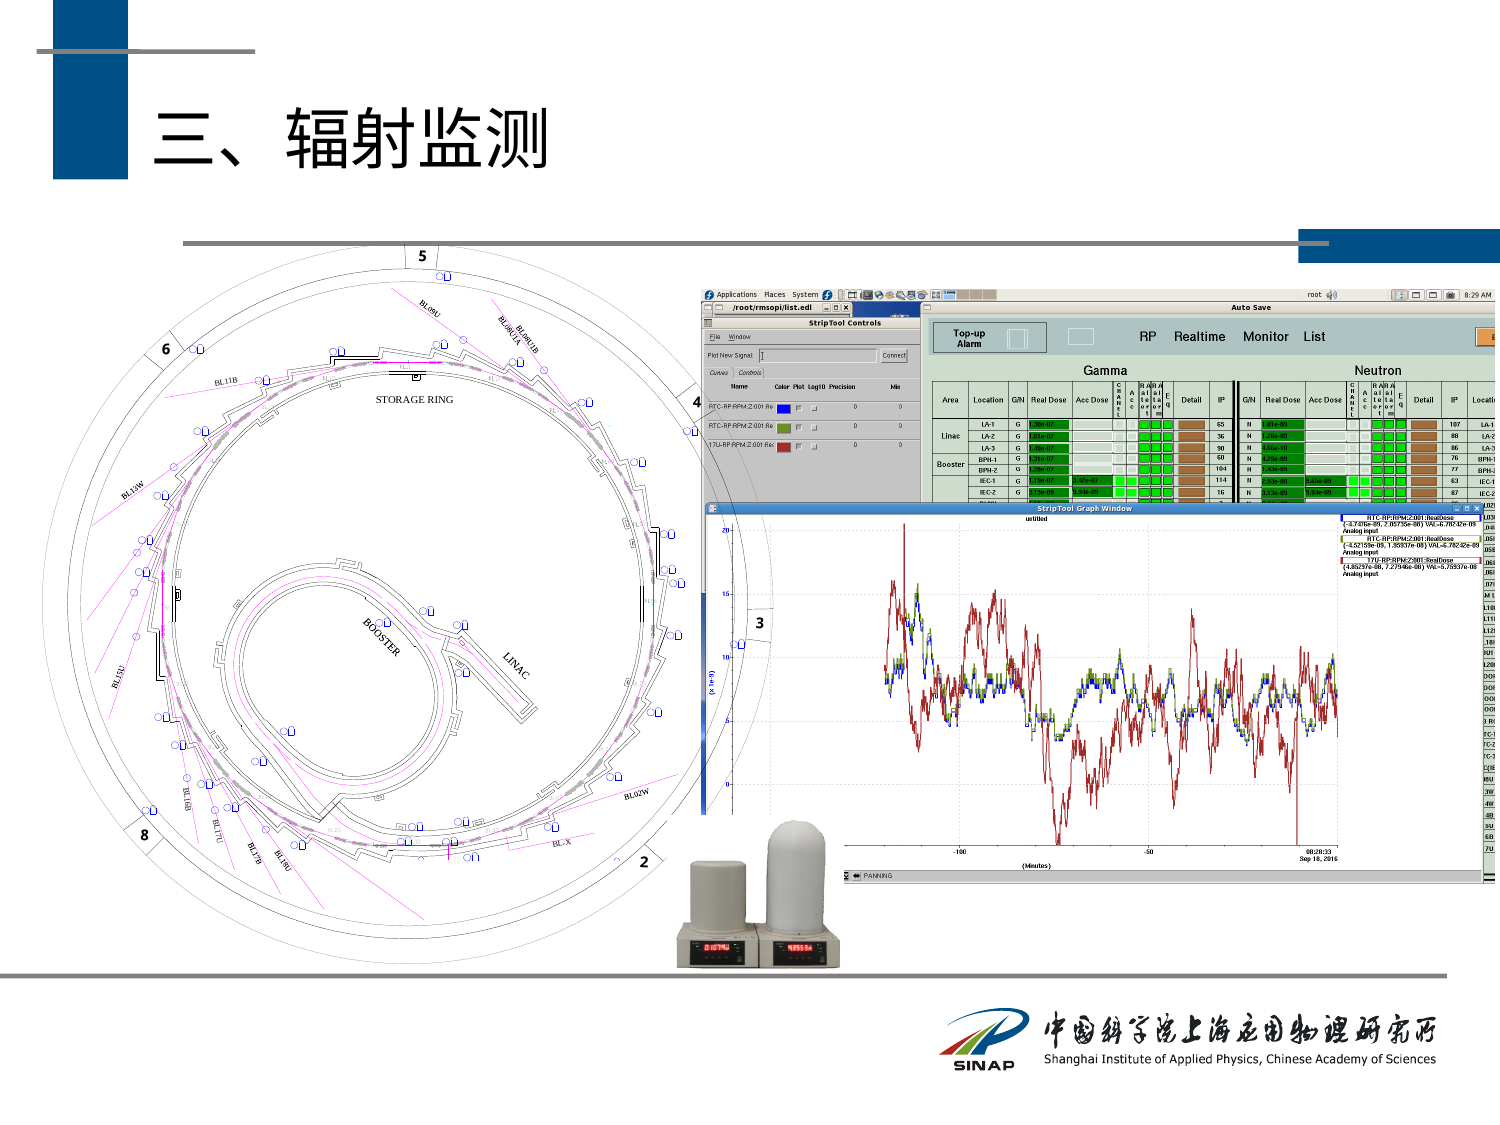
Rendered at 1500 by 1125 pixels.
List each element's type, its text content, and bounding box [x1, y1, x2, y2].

title 三、辐射监测 [135, 42, 1427, 231]
picture [2, 207, 1495, 971]
